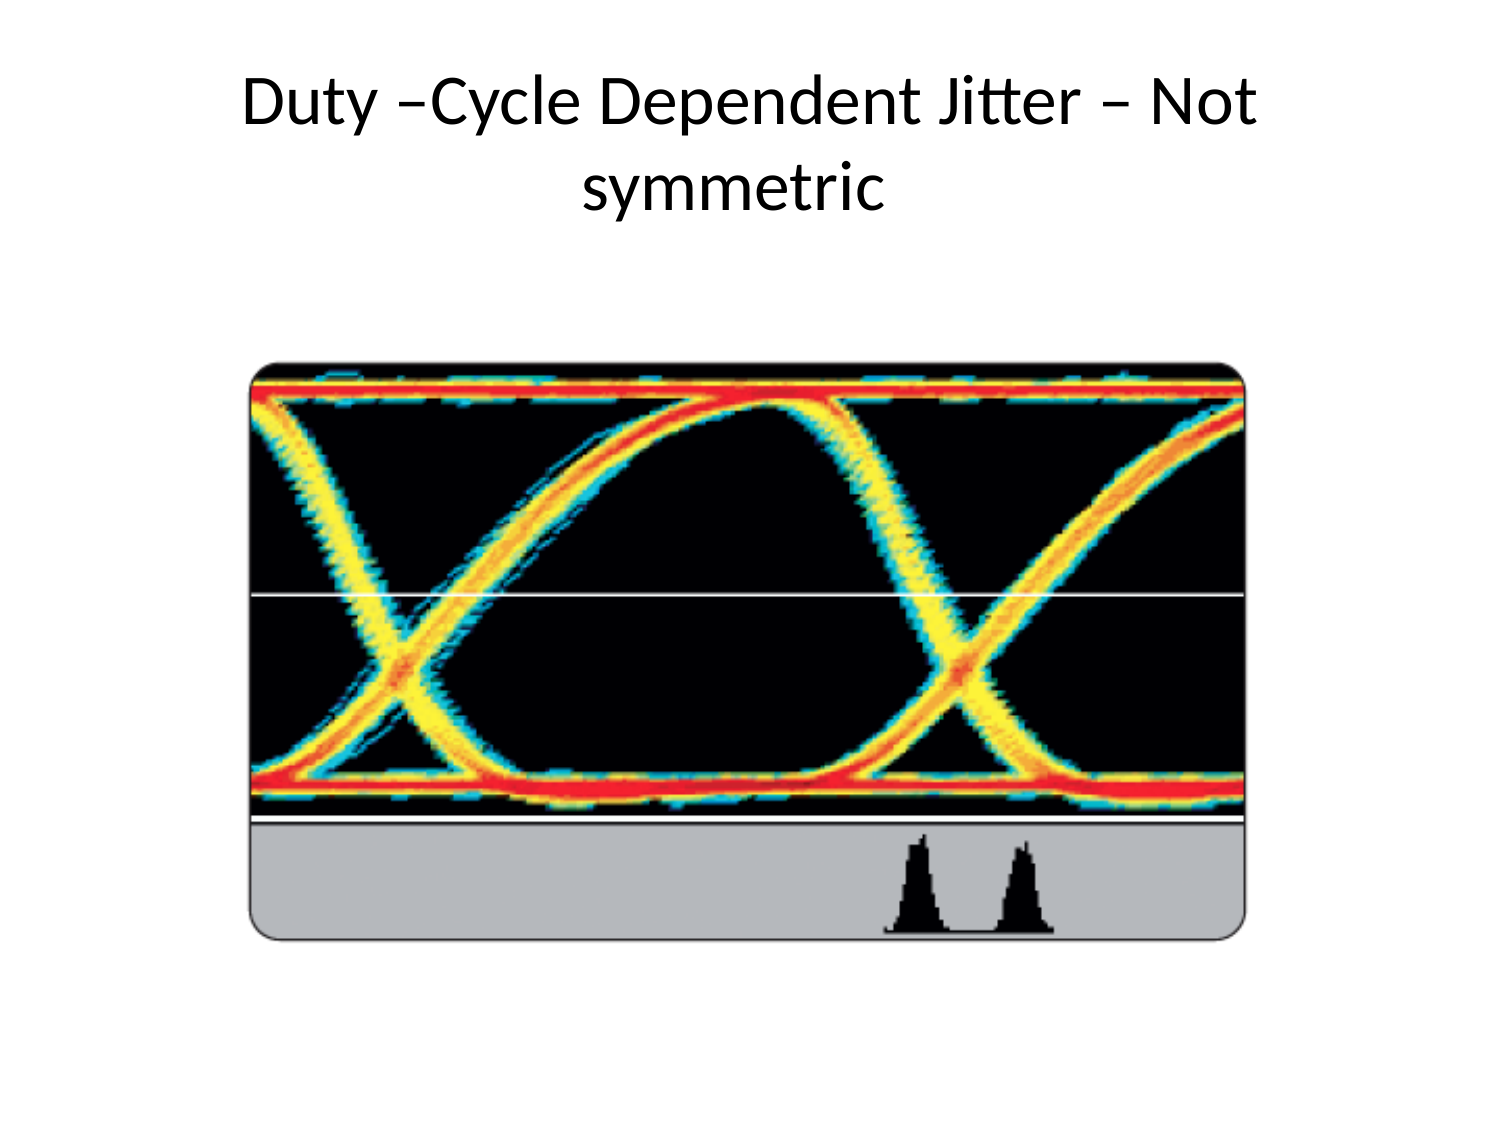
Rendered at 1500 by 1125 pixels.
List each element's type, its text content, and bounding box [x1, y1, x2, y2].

title Duty –Cycle Dependent Jitter – Not symmetric [75, 45, 1425, 233]
picture [233, 352, 1265, 960]
